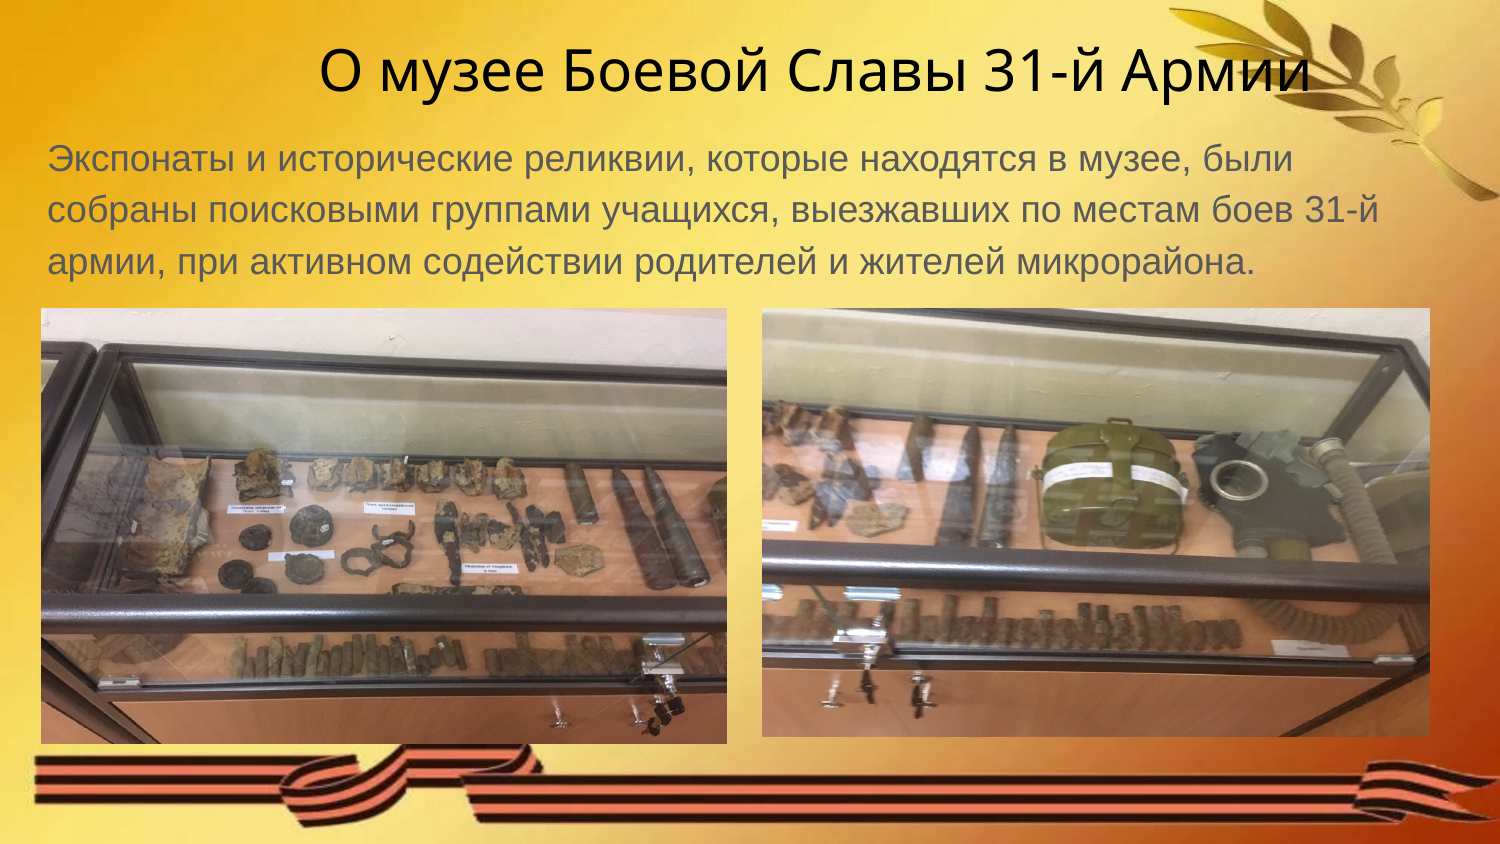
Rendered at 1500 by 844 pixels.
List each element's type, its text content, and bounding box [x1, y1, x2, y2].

list Экспонаты и исторические реликвии, которые находятся в музее, были собраны поисковыми группами учащихся, выезжавших по местам боев 31-й армии, при активном содействии родителей и жителей микрорайона. [32, 111, 1430, 344]
title О музее Боевой Славы 31-й Армии [303, 17, 1500, 112]
picture [0, 0, 1500, 844]
